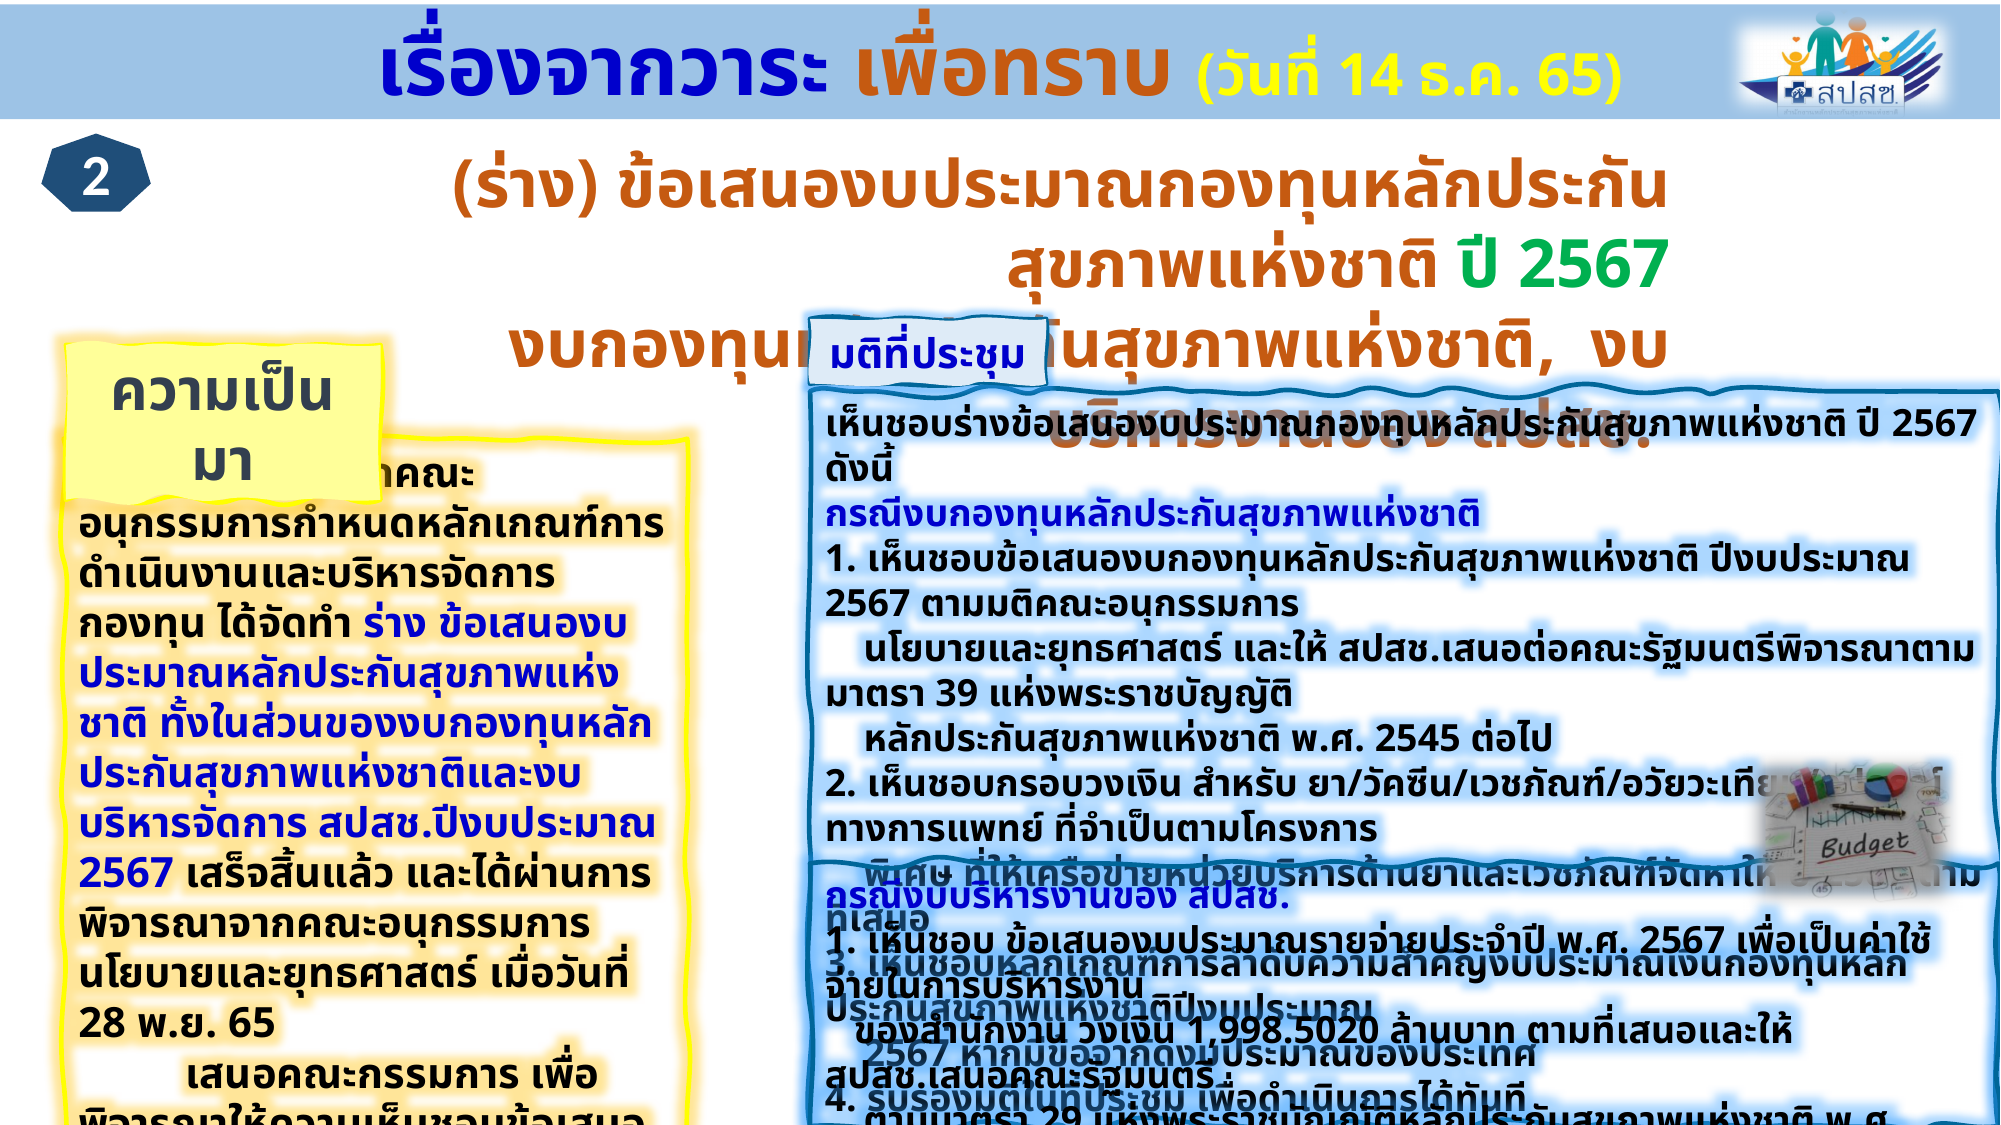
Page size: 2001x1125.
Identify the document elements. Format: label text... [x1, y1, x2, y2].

text_box เรื่องจากวาระ เพื่อทราบ (วันที่ 14 ธ.ค. 65) [0, 4, 2000, 120]
text_box ความเป็นมา [64, 340, 384, 505]
picture [1721, 8, 1963, 121]
text_box สืบเนื่องจากคณะอนุกรรมการกำหนดหลักเกณฑ์การดำเนินงานและบริหารจัดการกองทุน ได้จัดทำ ร่าง ข้อเสนองบประมาณหลักประกันสุขภาพแห่งชาติ ทั้งในส่วนของงบกองทุนหลักประกันสุขภาพแห่งชาติและงบบริหารจัดการ สปสช.ปีงบประมาณ 2567 เสร็จสิ้นแล้ว และได้ผ่านการพิจารณาจากคณะอนุกรรมการนโยบายและยุทธศาสตร์ เมื่อวันที่ 28 พ.ย. 65 เสนอคณะกรรมการ เพื่อพิจารณาให้ความเห็นชอบข้อเสนองบประมาณหลักประกันสุขภาพแห่งชาติ ปี 2567 ตามรายละเอียดที่เสนอ และ/หรือให้ความเห็นและข้อเสนอแนะเพิ่มเติม [60, 436, 690, 1125]
text_box (ร่าง) ข้อเสนองบประมาณกองทุนหลักประกันสุขภาพแห่งชาติ ปี 2567 งบกองทุนหลักประกันสุขภาพแห่งชาติ, งบบริหารงานของ สปสช. [380, 133, 1686, 469]
text_box มติที่ประชุม [808, 316, 1048, 387]
picture [1742, 749, 1963, 912]
text_box กรณีงบบริหารงานของ สปสช. 1. เห็นชอบ ข้อเสนองบประมาณรายจ่ายประจำปี พ.ศ. 2567 เพื่อเป็นค่าใช้จ่ายในการบริหารงาน ของสำนักงาน วงเงิน 1,998.5020 ล้านบาท ตามที่เสนอและให้ สปสช.เสนอคณะรัฐมนตรี ตามมาตรา 29 แห่งพระราชบัญญัติหลักประกันสุขภาพแห่งชาติ พ.ศ. 2545 ต่อไป 2. รับรองมติในที่ประชุม เพื่อดำเนินการได้ทันที [807, 857, 2000, 1125]
text_box 2 [40, 132, 153, 213]
text_box เห็นชอบร่างข้อเสนองบประมาณกองทุนหลักประกันสุขภาพแห่งชาติ ปี 2567 ดังนี้ กรณีงบกองทุนหลักประกันสุขภาพแห่งชาติ 1. เห็นชอบข้อเสนองบกองทุนหลักประกันสุขภาพแห่งชาติ ปีงบประมาณ 2567 ตามมติคณะอนุกรรมการ นโยบายและยุทธศาสตร์ และให้ สปสช.เสนอต่อคณะรัฐมนตรีพิจารณาตามมาตรา 39 แห่งพระราชบัญญัติ หลักประกันสุขภาพแห่งชาติ พ.ศ. 2545 ต่อไป 2. เห็นชอบกรอบวงเงิน สำหรับ ยา/วัคซีน/เวชภัณฑ์/อวัยวะเทียม/อุปกรณ์ทางการแพทย์ ที่จำเป็นตามโครงการ พิเศษ ที่ให้เครือข่ายหน่วยบริการด้านยาและเวชภัณฑ์จัดหาให้ ปี 2567 ตามที่เสนอ 3. เห็นชอบหลักเกณฑ์การลำดับความสำคัญงบประมาณเงินกองทุนหลักประกันสุขภาพแห่งชาติปีงบประมาณ 2567 หากมีข้อจำกัดงบประมาณของประเทศ 4. รับรองมติในที่ประชุม เพื่อดำเนินการได้ทันที [807, 383, 2000, 856]
